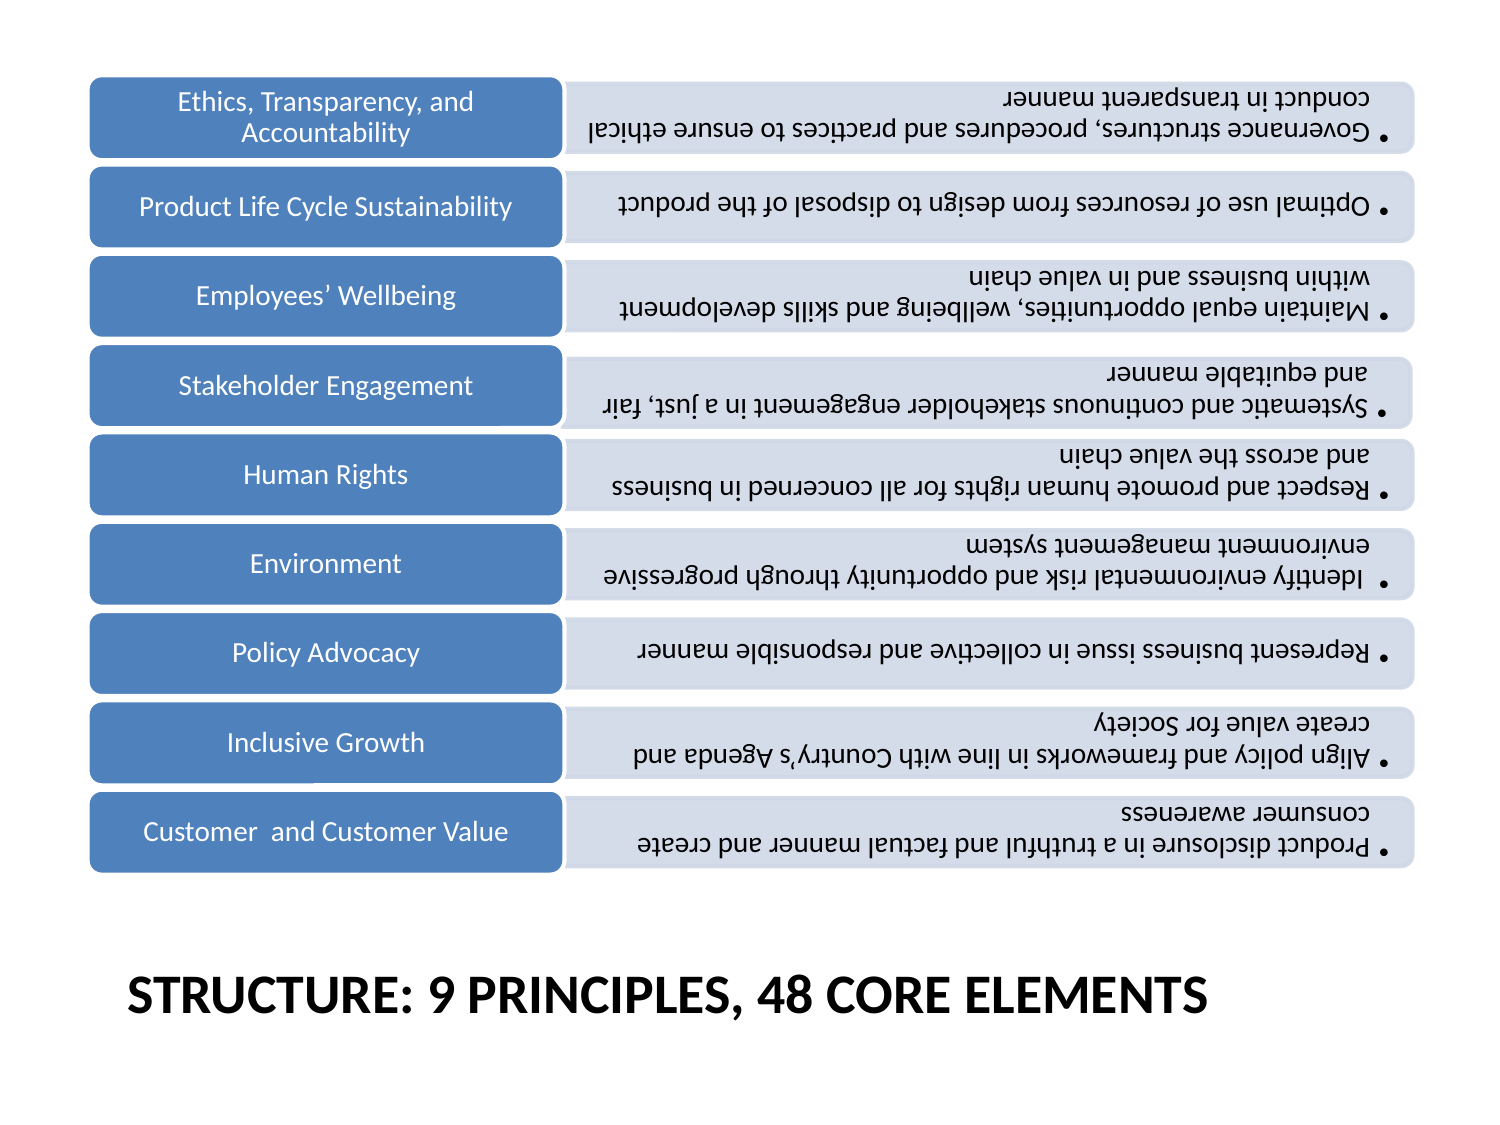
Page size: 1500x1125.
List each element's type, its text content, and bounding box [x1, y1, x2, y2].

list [87, 74, 1413, 876]
title Structure: 9 principles, 48 Core elements [112, 950, 1388, 1034]
